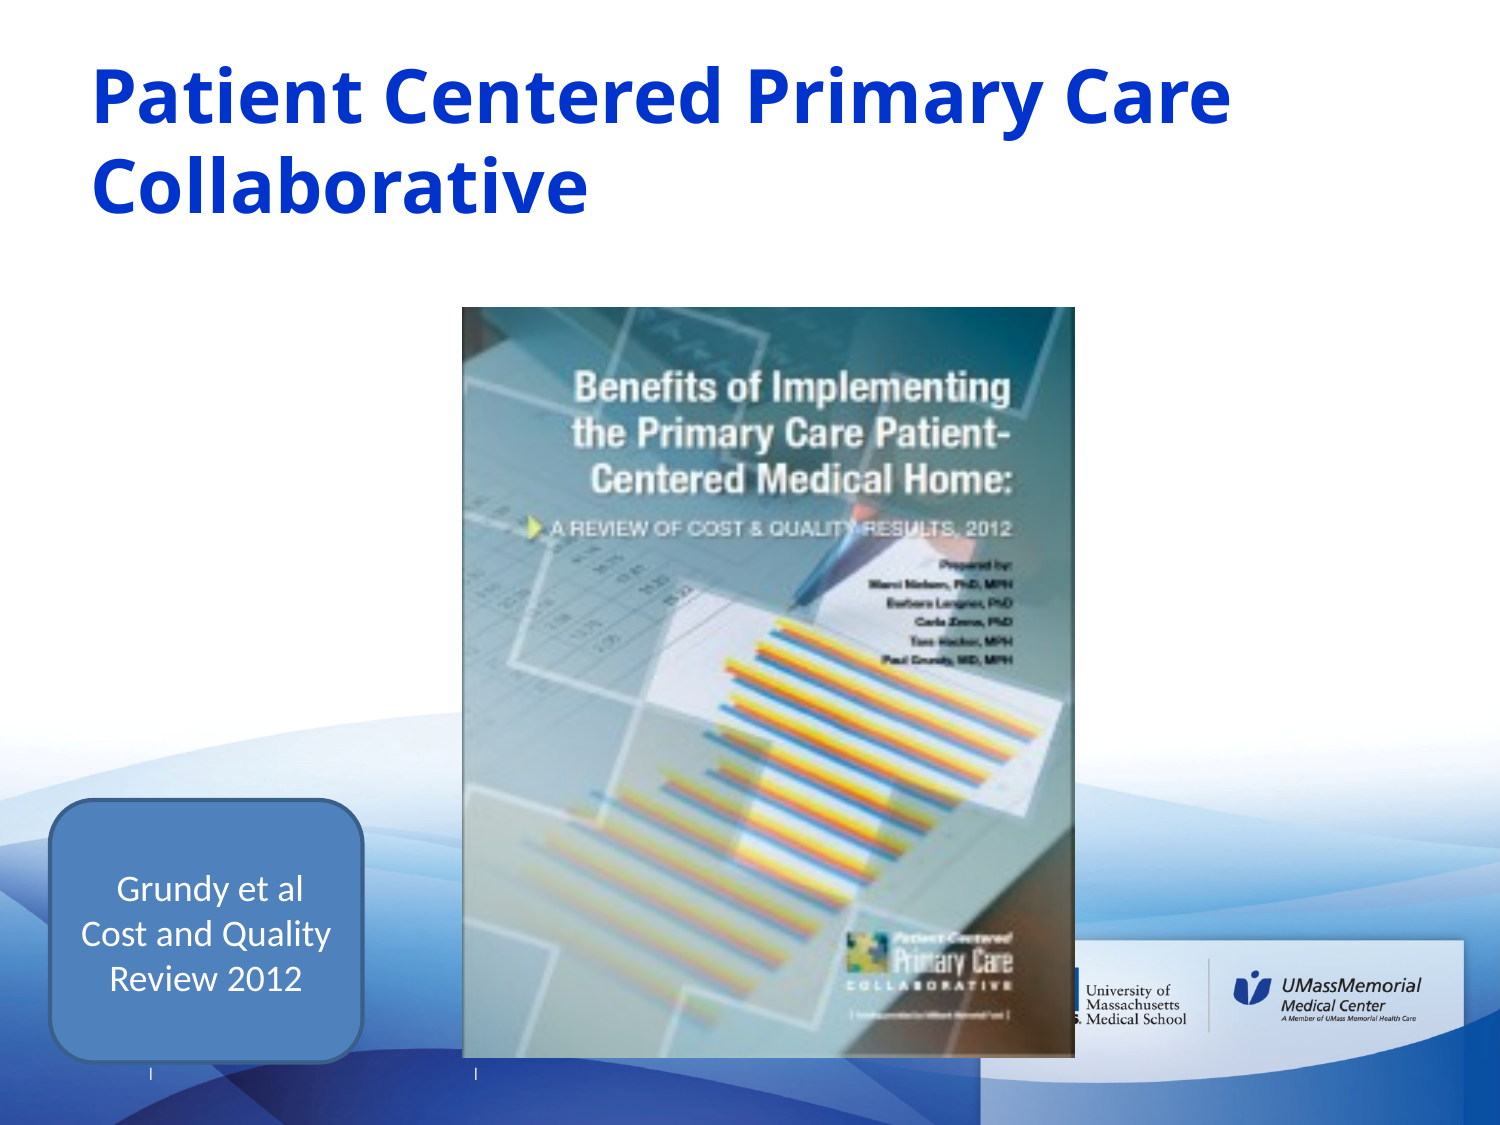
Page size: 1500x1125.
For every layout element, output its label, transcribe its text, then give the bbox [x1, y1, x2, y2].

text_box Grundy et al Cost and Quality Review 2012 [47, 797, 365, 1065]
title Patient Centered Primary Care Collaborative [75, 45, 1425, 233]
picture [0, 0, 1500, 1125]
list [462, 307, 1076, 1058]
